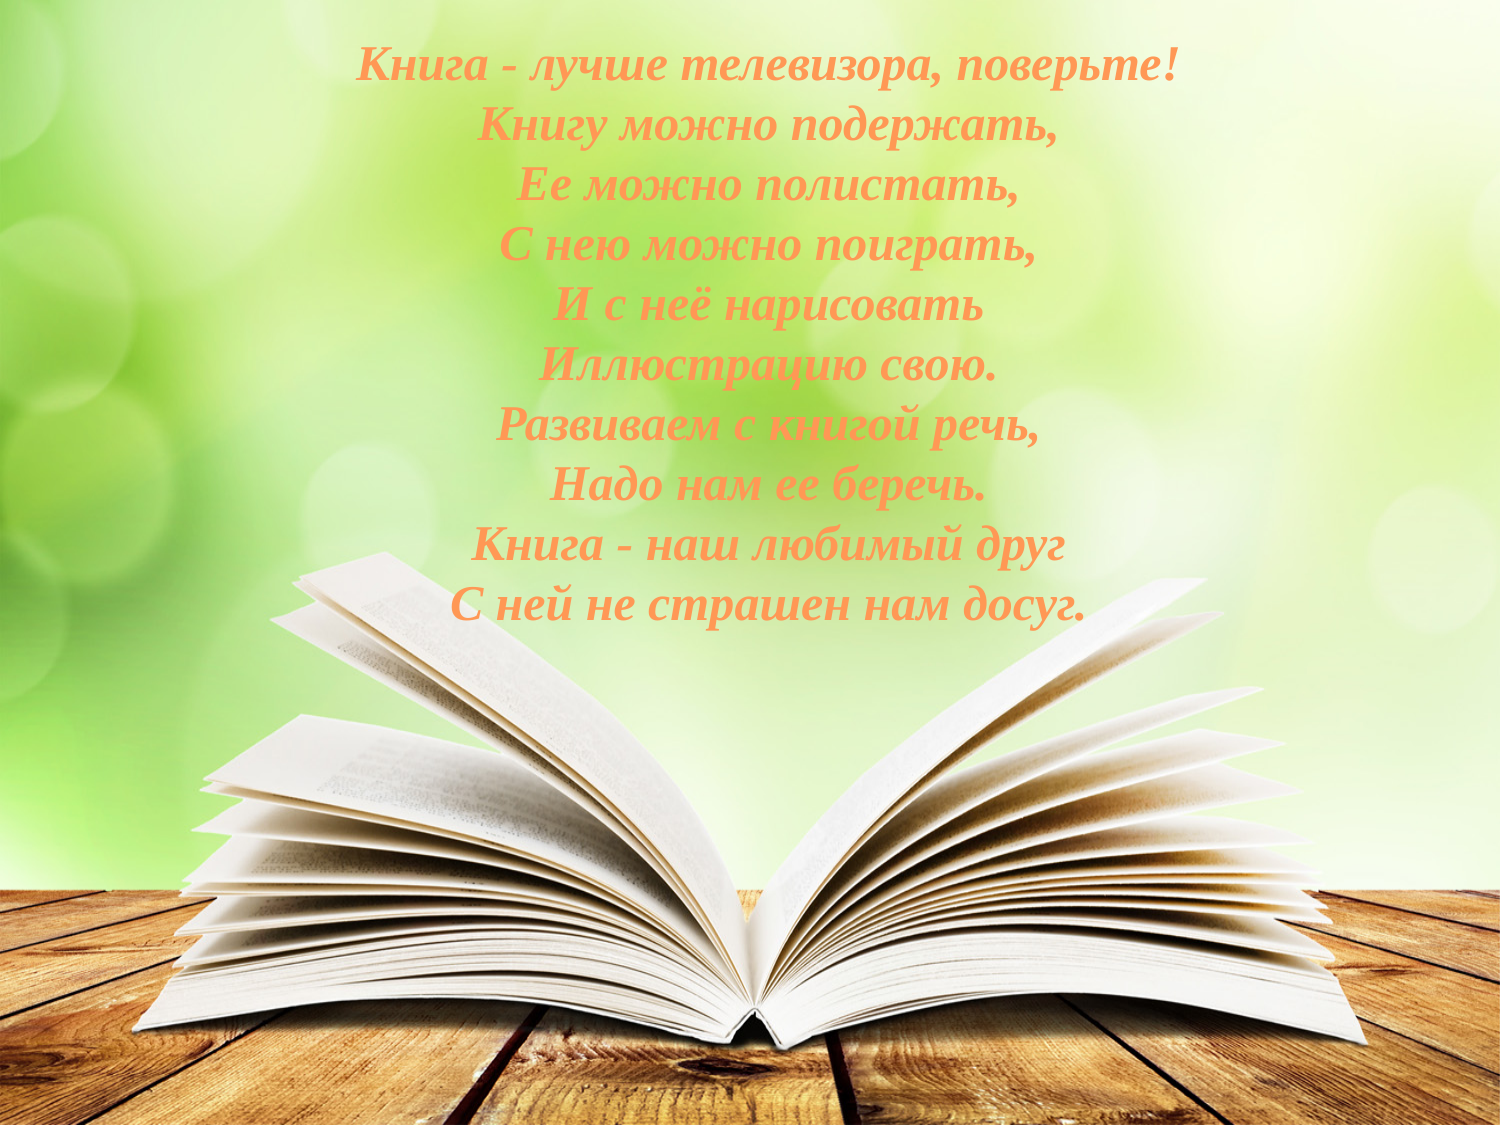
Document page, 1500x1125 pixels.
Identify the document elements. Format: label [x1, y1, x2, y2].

list [0, 0, 1500, 1125]
